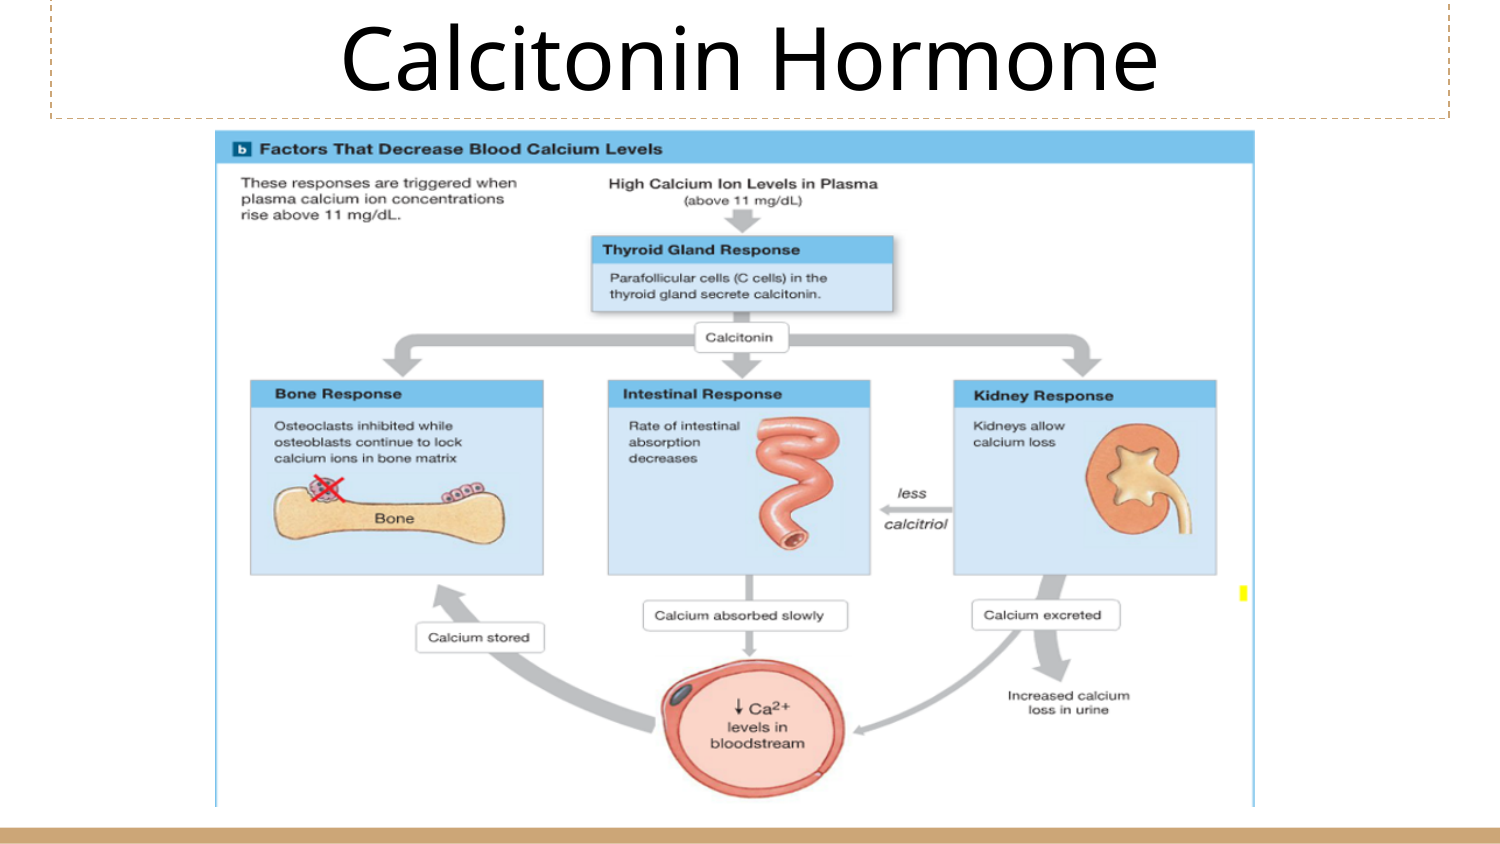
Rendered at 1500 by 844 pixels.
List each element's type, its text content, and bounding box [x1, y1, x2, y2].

picture [214, 127, 1255, 807]
title Calcitonin Hormone [51, 0, 1449, 119]
